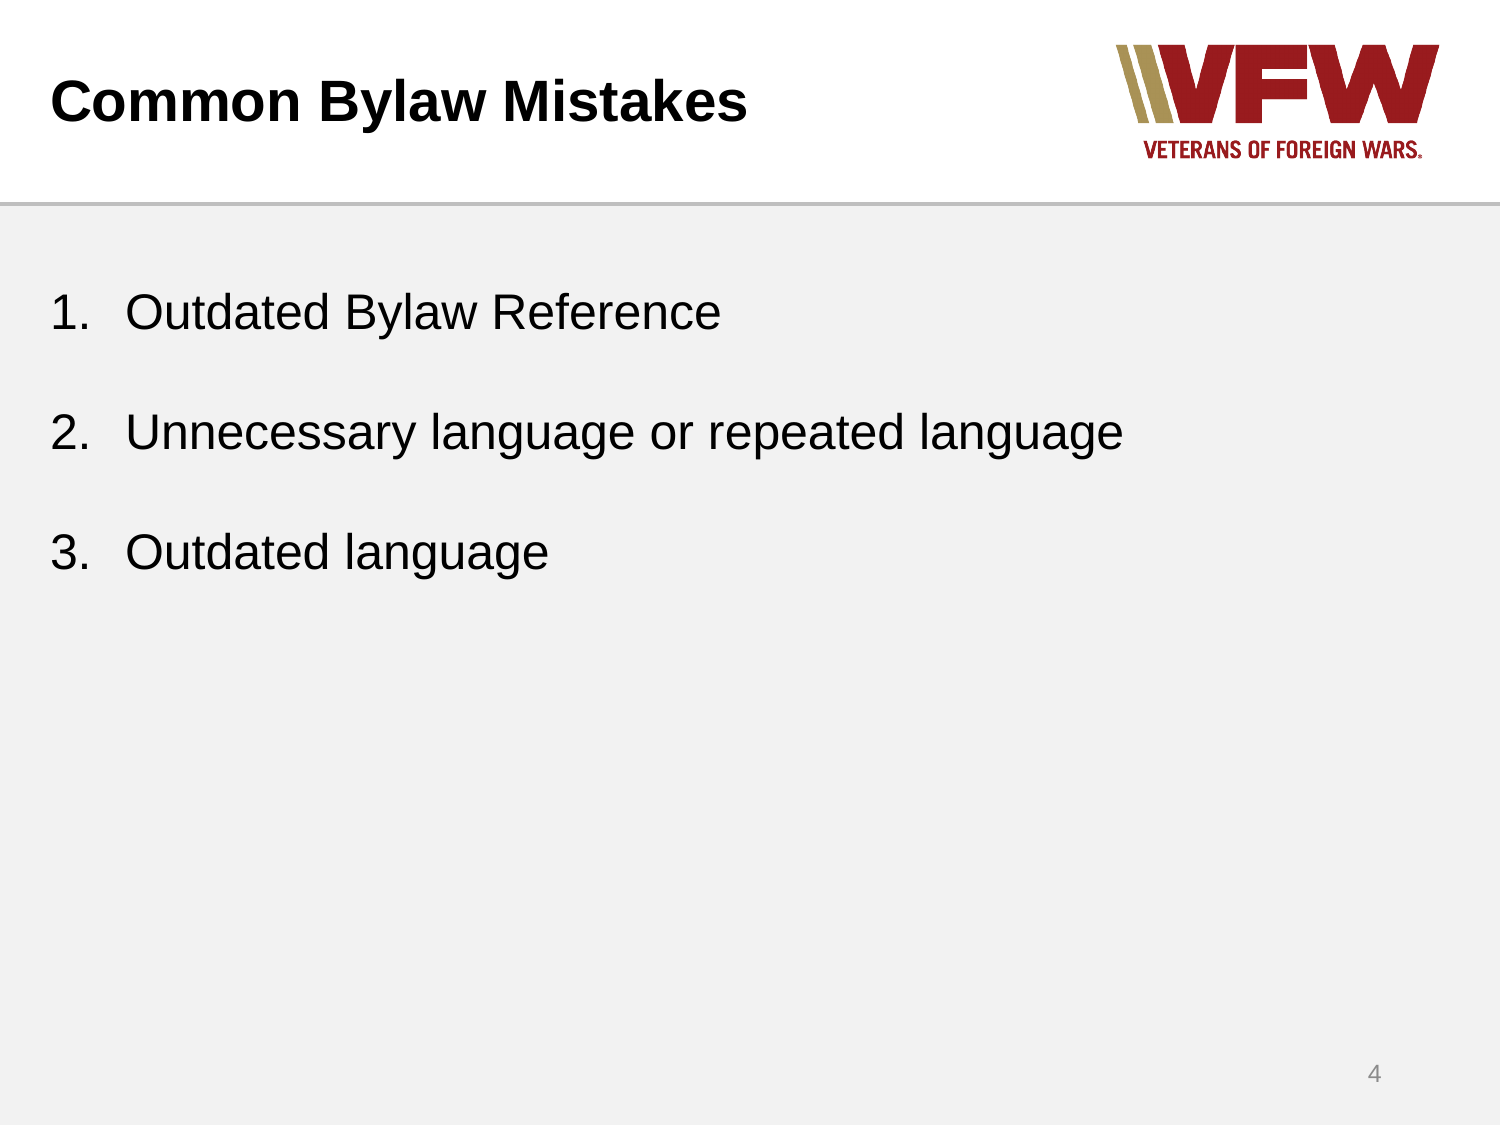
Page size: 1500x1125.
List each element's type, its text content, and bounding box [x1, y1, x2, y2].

picture [1115, 44, 1440, 159]
slide_number 4 [1059, 1042, 1397, 1103]
title Common Bylaw Mistakes [35, 22, 1075, 184]
text_box Outdated Bylaw Reference Unnecessary language or repeated language Outdated language [35, 272, 1315, 587]
